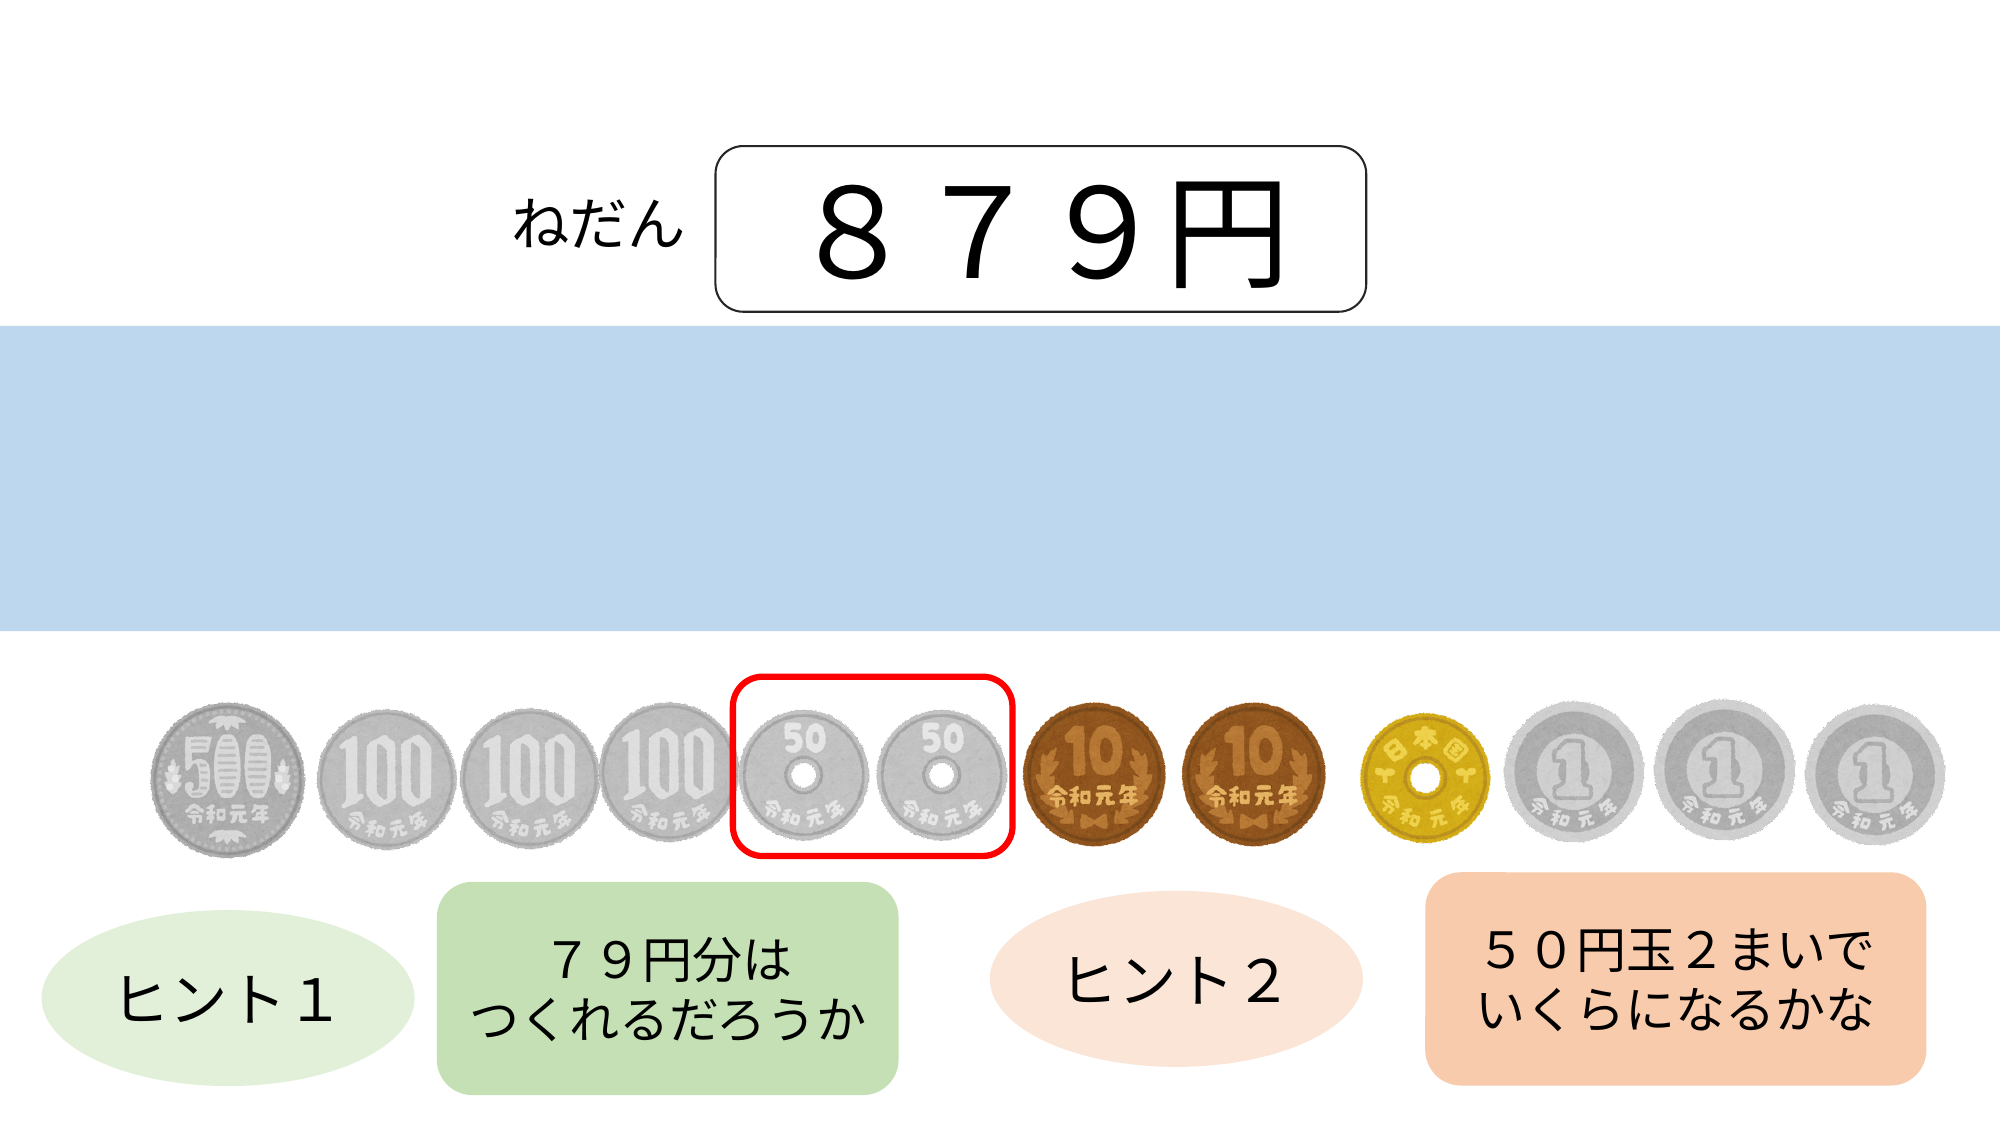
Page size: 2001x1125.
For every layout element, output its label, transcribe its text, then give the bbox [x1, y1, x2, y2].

picture [145, 694, 1013, 864]
text_box ８７９円 [714, 145, 1368, 313]
text_box [0, 325, 2000, 632]
text_box [741, 846, 1007, 858]
picture [1355, 692, 1952, 853]
picture [1017, 697, 1172, 853]
text_box [734, 675, 1014, 832]
text_box ５０円玉２まいで いくらになるかな [1424, 871, 1928, 1087]
text_box ７９円分は つくれるだろうか [435, 880, 900, 1097]
picture [1176, 697, 1332, 853]
text_box ねだん [496, 179, 716, 265]
text_box ヒント２ [988, 889, 1364, 1068]
text_box ヒント１ [40, 908, 416, 1088]
